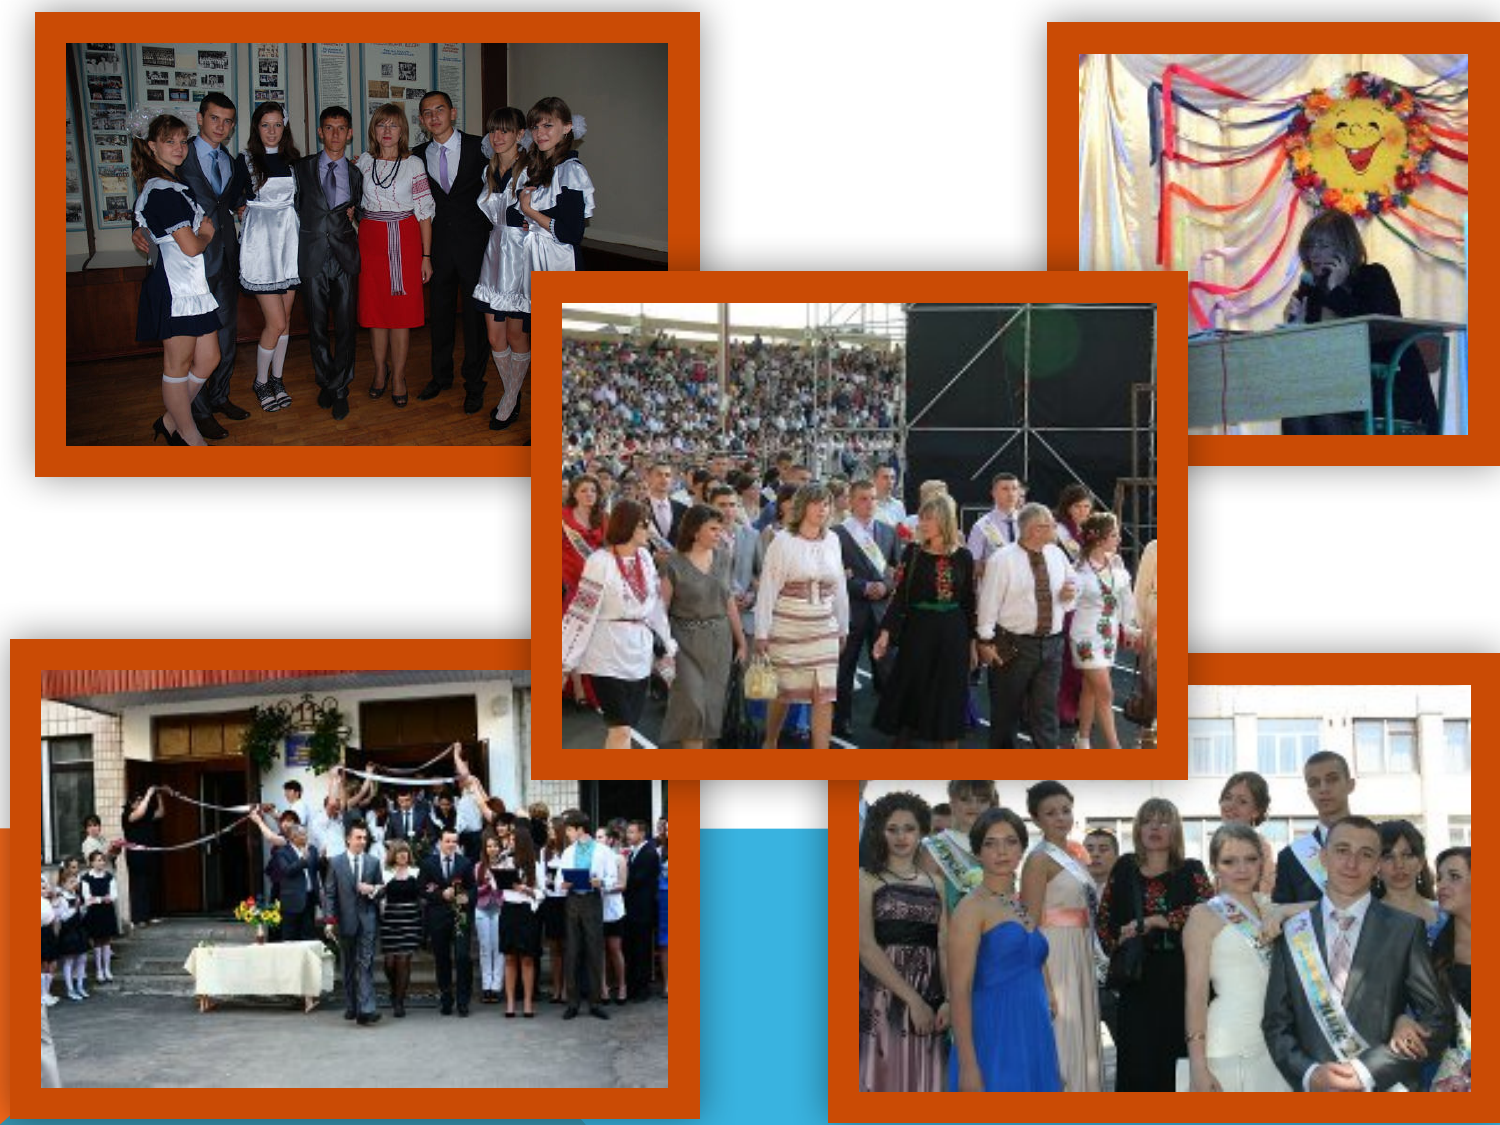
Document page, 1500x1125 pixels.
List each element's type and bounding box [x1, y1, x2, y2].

picture [41, 42, 1471, 1093]
